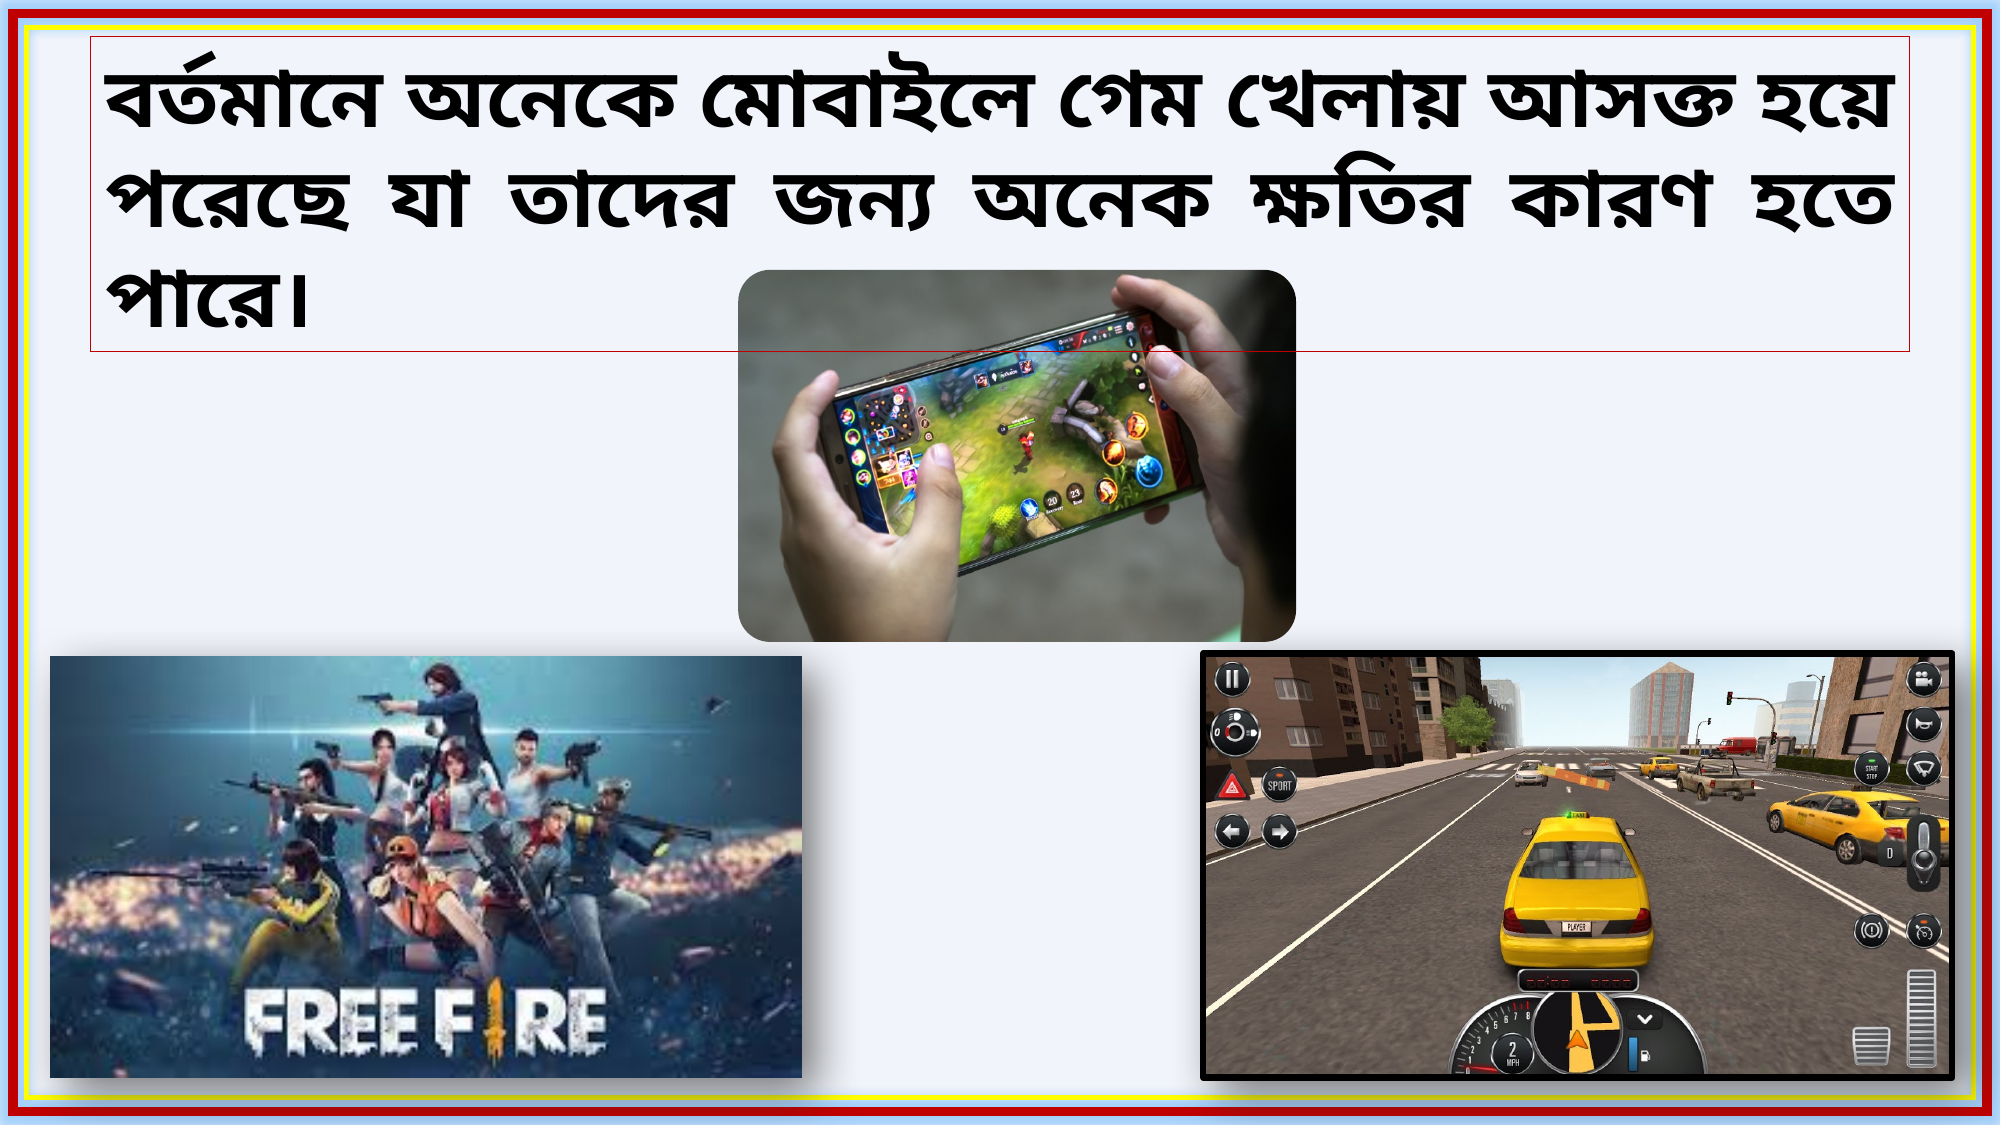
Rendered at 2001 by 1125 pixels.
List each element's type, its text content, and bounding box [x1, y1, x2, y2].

picture [1206, 656, 1950, 1075]
picture [738, 269, 1297, 642]
picture [50, 656, 802, 1078]
text_box বর্তমানে অনেকে মোবাইলে গেম খেলায় আসক্ত হয়ে পরেছে যা তাদের জন্য অনেক ক্ষতির কারণ হতে পারে। [90, 36, 1910, 352]
